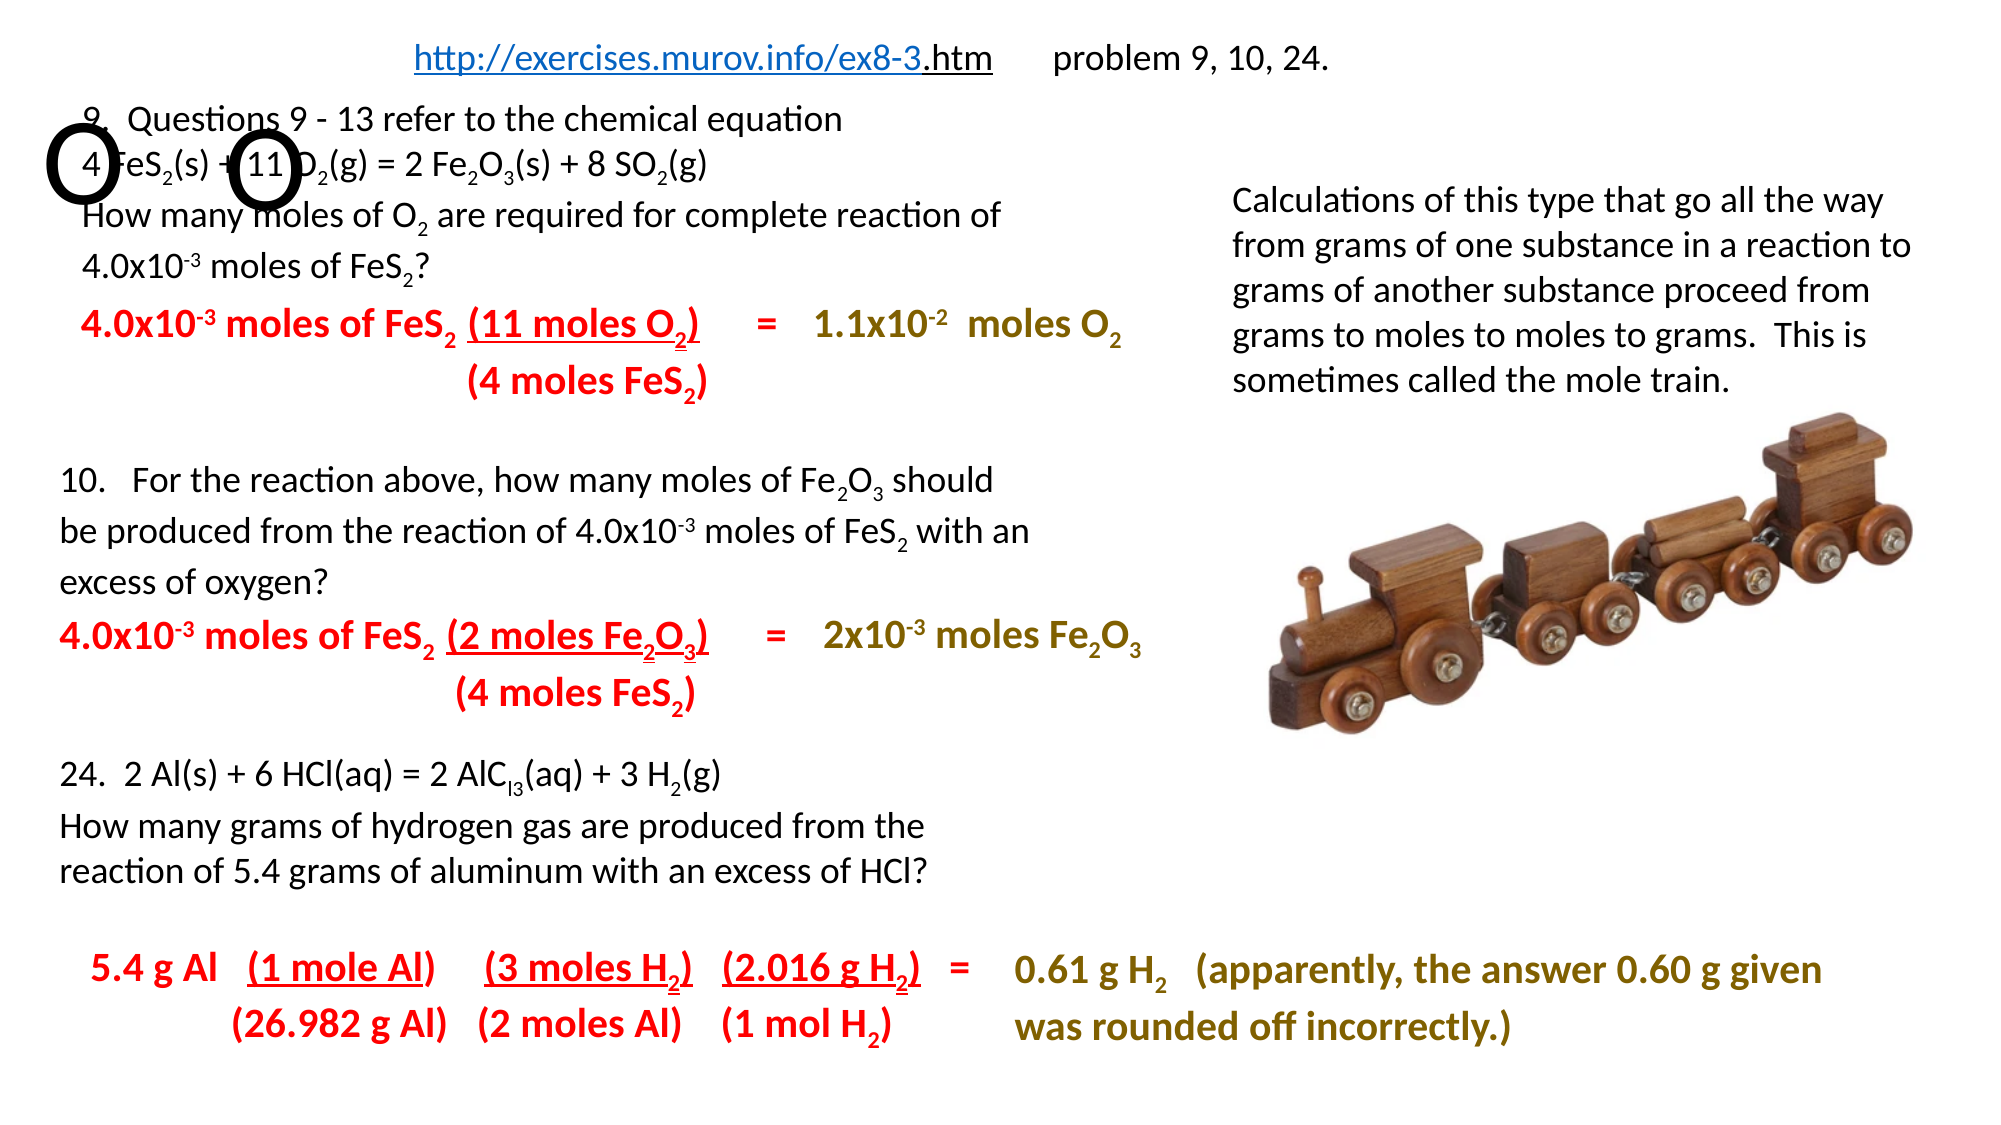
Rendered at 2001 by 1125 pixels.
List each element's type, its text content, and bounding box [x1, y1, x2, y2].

text_box 0.61 g H2 (apparently, the answer 0.60 g given was rounded off incorrectly.) [999, 934, 2000, 1056]
text_box 24. 2 Al(s) + 6 HCl(aq) = 2 AlCl3(aq) + 3 H2(g) How many grams of hydrogen gas are produced from the reaction of 5.4 grams of aluminum with an excess of HCl? [44, 742, 1046, 898]
text_box 1.1x10-2 moles O2 [798, 288, 1137, 361]
text_box http://exercises.murov.info/ex8-3.htm problem 9, 10, 24. [398, 25, 1399, 86]
text_box 5.4 g Al (1 mole Al) (3 moles H2) (2.016 g H2) = (26.982 g Al) (2 moles Al) (1 mol H2) [66, 932, 2000, 1061]
text_box 2x10-3 moles Fe2O3 [808, 599, 1263, 671]
text_box 4.0x10-3 moles of FeS2 (11 moles O2) = (4 moles FeS2) [66, 288, 1067, 418]
text_box Ο [210, 78, 323, 244]
text_box 9. Questions 9 - 13 refer to the chemical equation 4 FeS2(s) + 11 O2(g) = 2 Fe2O3(s) + 8 SO2(g) How many moles of O2 are required for complete reaction of 4.0x10-3 moles of FeS2? [67, 86, 1067, 288]
text_box Ο [27, 72, 140, 237]
text_box 4.0x10-3 moles of FeS2 (2 moles Fe2O3) = (4 moles FeS2) [44, 600, 1046, 730]
text_box 10. For the reaction above, how many moles of Fe2O3 should be produced from the reaction of 4.0x10-3 moles of FeS2 with an excess of oxygen? [44, 447, 1046, 600]
picture [1263, 399, 1928, 756]
text_box Calculations of this type that go all the way from grams of one substance in a reaction to grams of another substance proceed from grams to moles to moles to grams. This is sometimes called the mole train. [1217, 167, 1974, 408]
